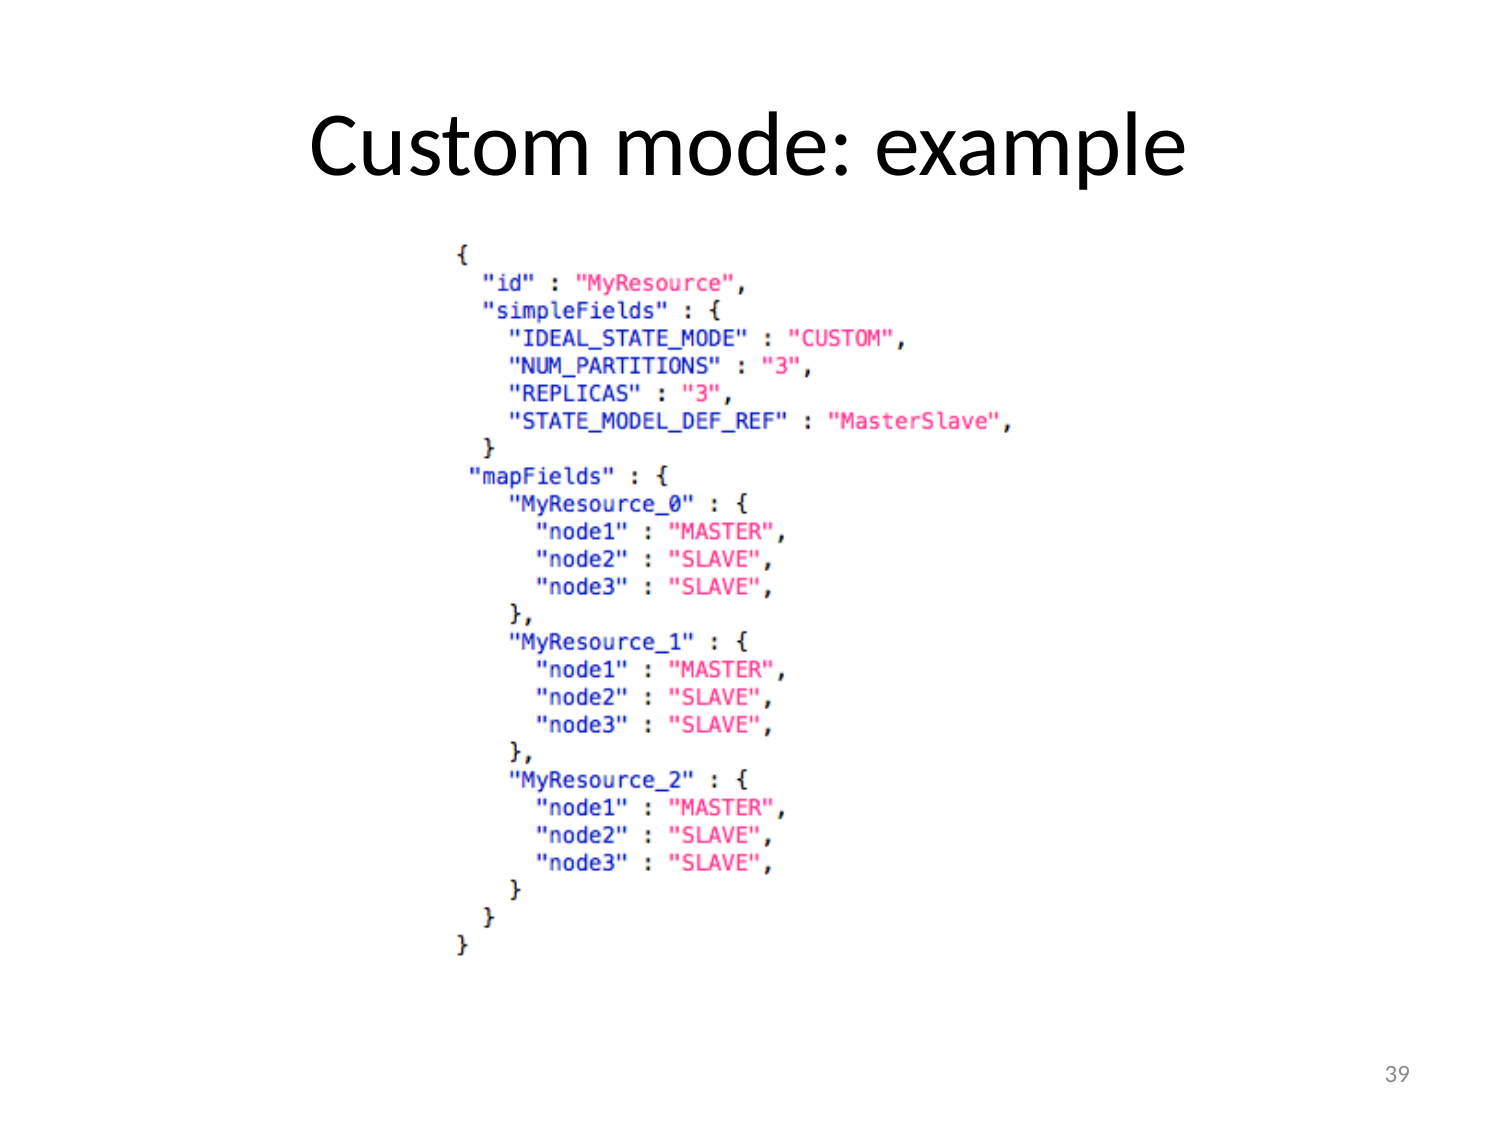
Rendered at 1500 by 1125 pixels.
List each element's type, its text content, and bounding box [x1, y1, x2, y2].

title Custom mode: example [75, 45, 1425, 233]
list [112, 235, 1354, 963]
slide_number 39 [1074, 1042, 1425, 1103]
